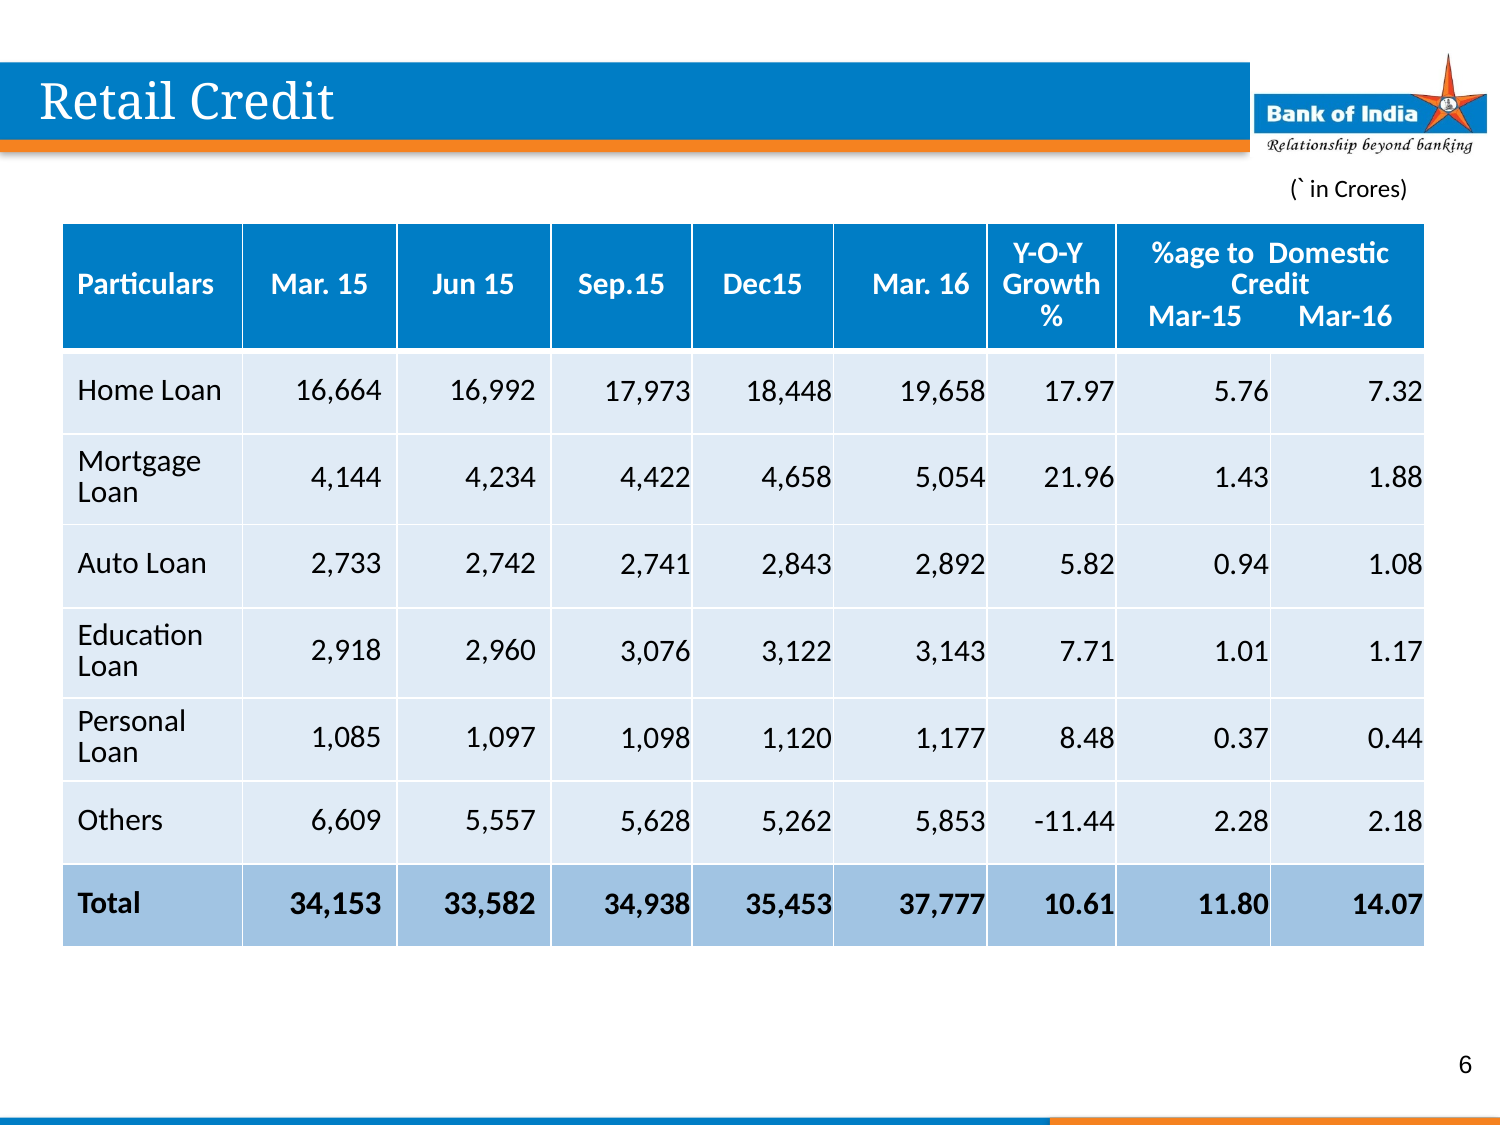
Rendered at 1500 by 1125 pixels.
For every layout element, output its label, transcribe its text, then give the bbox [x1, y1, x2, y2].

table_cell Personal Loan [63, 699, 242, 780]
table_cell Home Loan [63, 354, 242, 433]
table_cell 2,742 [398, 525, 550, 607]
table_cell 4,422 [552, 435, 691, 524]
table_cell 1.88 [1271, 435, 1424, 524]
table_header Dec15 [693, 224, 833, 348]
table_cell 5,853 [834, 782, 986, 863]
table_cell 4,144 [243, 435, 396, 524]
table_header Mar. 15 [243, 224, 396, 348]
table_header Sep.15 [552, 224, 691, 348]
table_cell 5.82 [988, 525, 1115, 607]
table_cell 16,664 [243, 354, 396, 433]
table_cell 1.17 [1271, 609, 1424, 697]
table_cell 16,992 [398, 354, 550, 433]
table_cell 1,085 [243, 699, 396, 780]
table_cell 35,453 [693, 865, 833, 946]
table_header Particulars [63, 224, 242, 348]
table_cell 2.28 [1117, 782, 1270, 863]
text_box (` in Crores) [1275, 164, 1475, 210]
table_cell 5,628 [552, 782, 691, 863]
table_cell 37,777 [834, 865, 986, 946]
table_header Jun 15 [398, 224, 550, 348]
table_cell Auto Loan [63, 525, 242, 607]
table_cell 0.37 [1117, 699, 1270, 780]
table_cell 2,843 [693, 525, 833, 607]
table_cell 1,098 [552, 699, 691, 780]
table_cell Mortgage Loan [63, 435, 242, 524]
table_cell 11.80 [1117, 865, 1270, 946]
table_cell 34,938 [552, 865, 691, 946]
slide_number 6 [1137, 1033, 1488, 1094]
table_cell 5,262 [693, 782, 833, 863]
table_cell 17,973 [552, 354, 691, 433]
table_cell Others [63, 782, 242, 863]
table_cell 1,177 [834, 699, 986, 780]
table_cell 4,234 [398, 435, 550, 524]
table_cell 7.71 [988, 609, 1115, 697]
table_cell 6,609 [243, 782, 396, 863]
table_cell -11.44 [988, 782, 1115, 863]
table_header Mar. 16 [834, 224, 986, 348]
table_cell 34,153 [243, 865, 396, 946]
table_cell Education Loan [63, 609, 242, 697]
table_cell Total [63, 865, 242, 946]
table_cell 1.43 [1117, 435, 1270, 524]
table_cell 8.48 [988, 699, 1115, 780]
table_cell 10.61 [988, 865, 1115, 946]
table_cell 7.32 [1271, 354, 1424, 433]
table_cell 5,557 [398, 782, 550, 863]
table_cell 1.01 [1117, 609, 1270, 697]
text_box Retail Credit [24, 62, 1038, 138]
table_cell 2,918 [243, 609, 396, 697]
table_cell 17.97 [988, 354, 1115, 433]
table_cell 2,733 [243, 525, 396, 607]
picture [1250, 50, 1488, 157]
table_cell 1,097 [398, 699, 550, 780]
table_cell 0.44 [1271, 699, 1424, 780]
table_cell 21.96 [988, 435, 1115, 524]
table_cell 33,582 [398, 865, 550, 946]
table_cell 5,054 [834, 435, 986, 524]
table_cell 3,076 [552, 609, 691, 697]
table_header Y-O-Y Growth % [988, 224, 1115, 348]
table_cell 1.08 [1271, 525, 1424, 607]
table_cell 14.07 [1271, 865, 1424, 946]
table_cell 18,448 [693, 354, 833, 433]
table_cell 2.18 [1271, 782, 1424, 863]
table_cell 3,143 [834, 609, 986, 697]
table_cell 19,658 [834, 354, 986, 433]
table_cell 2,960 [398, 609, 550, 697]
table_cell 5.76 [1117, 354, 1270, 433]
table_cell 0.94 [1117, 525, 1270, 607]
table_cell 2,741 [552, 525, 691, 607]
table_cell 4,658 [693, 435, 833, 524]
table_cell 3,122 [693, 609, 833, 697]
table_cell 1,120 [693, 699, 833, 780]
table_header %age to Domestic Credit Mar-15 Mar-16 [1117, 224, 1424, 348]
table_cell 2,892 [834, 525, 986, 607]
